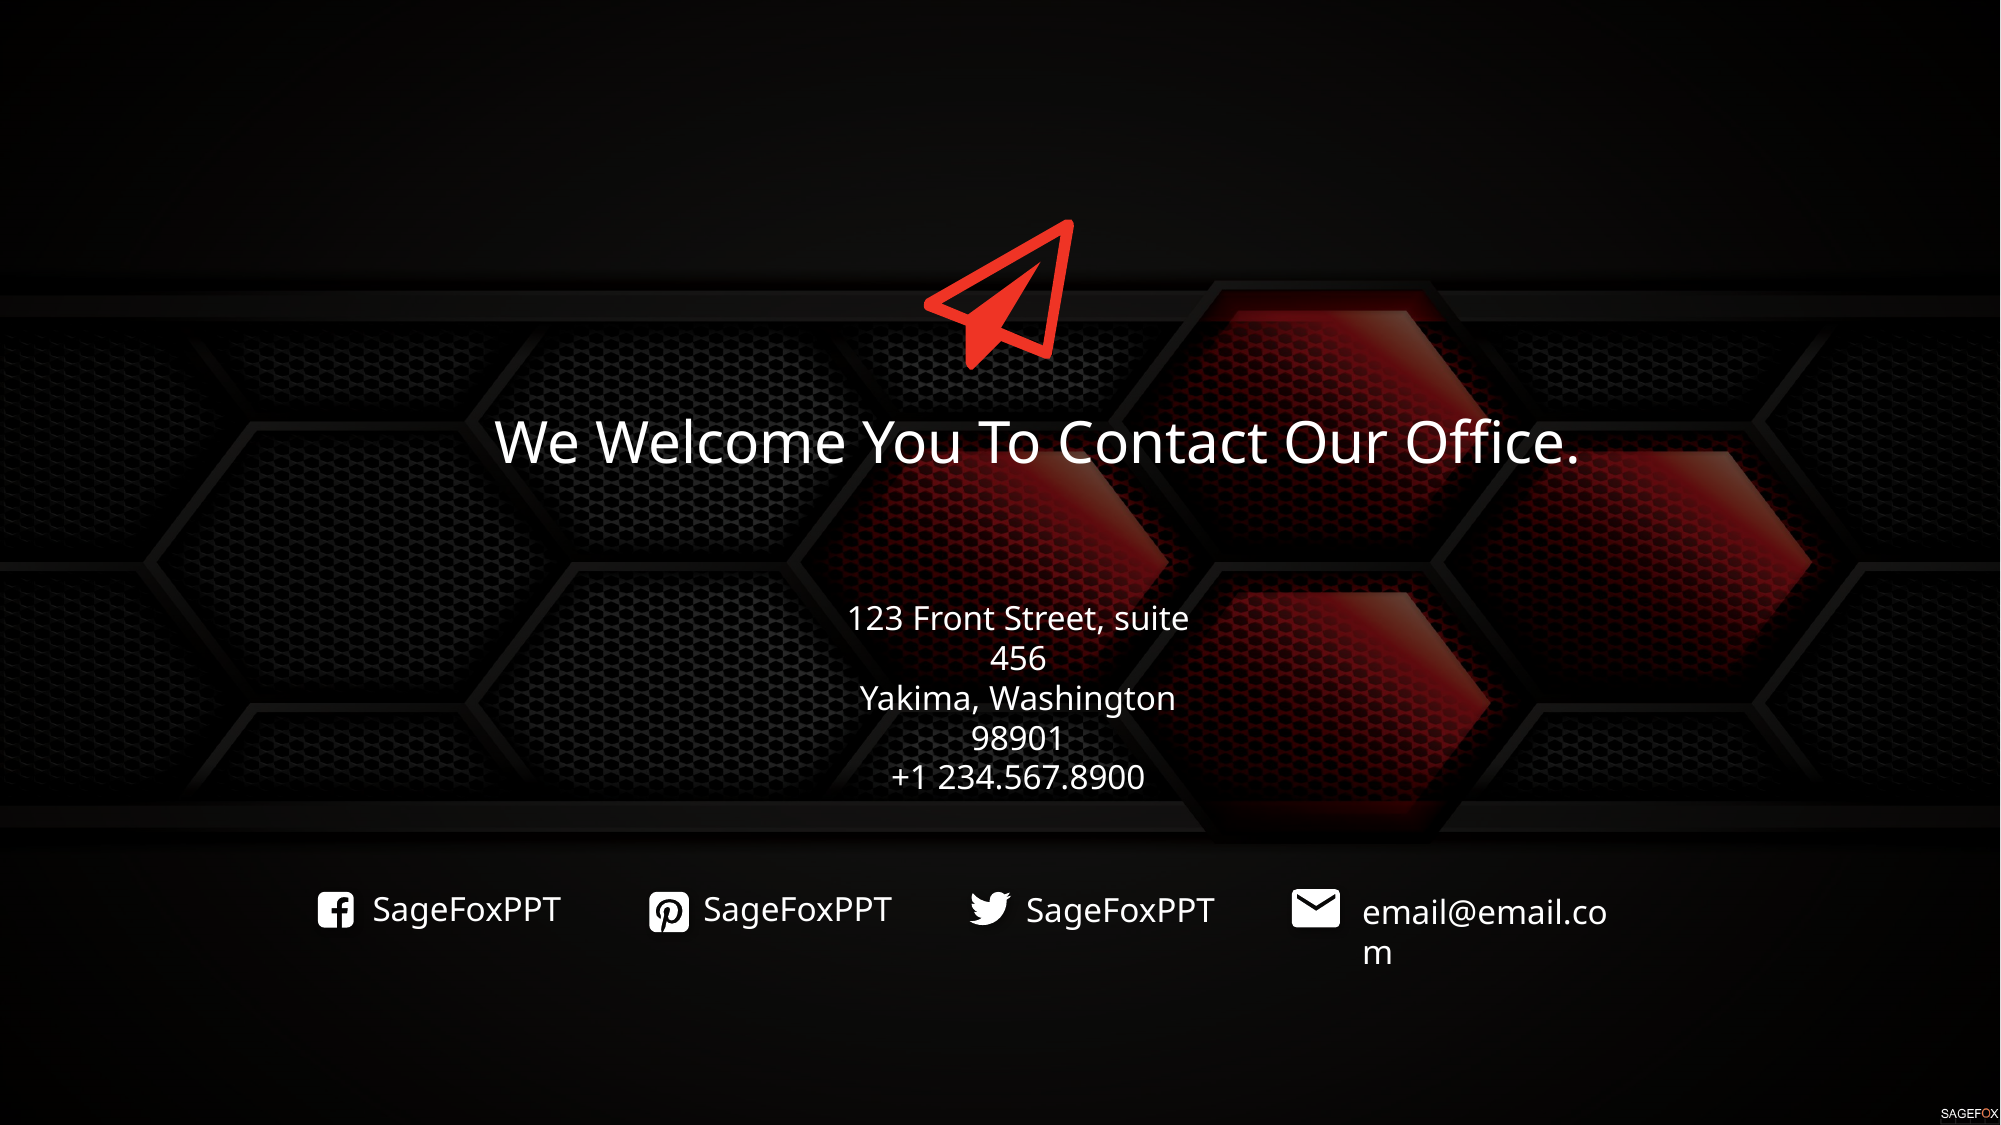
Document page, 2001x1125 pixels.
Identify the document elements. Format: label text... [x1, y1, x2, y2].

text_box 123 Front Street, suite 456 Yakima, Washington 98901 +1 234.567.8900 [808, 589, 1229, 804]
text_box [1291, 889, 1340, 928]
text_box SageFoxPPT [1011, 881, 1252, 937]
picture [0, 0, 2001, 1125]
text_box We Welcome You To Contact Our Office. [477, 398, 1598, 483]
text_box SageFoxPPT [688, 880, 929, 936]
text_box [923, 219, 1074, 370]
text_box email@email.com [1347, 884, 1649, 979]
text_box [317, 891, 354, 928]
text_box [649, 891, 688, 933]
text_box [969, 891, 1011, 926]
text_box SageFoxPPT [357, 880, 598, 936]
